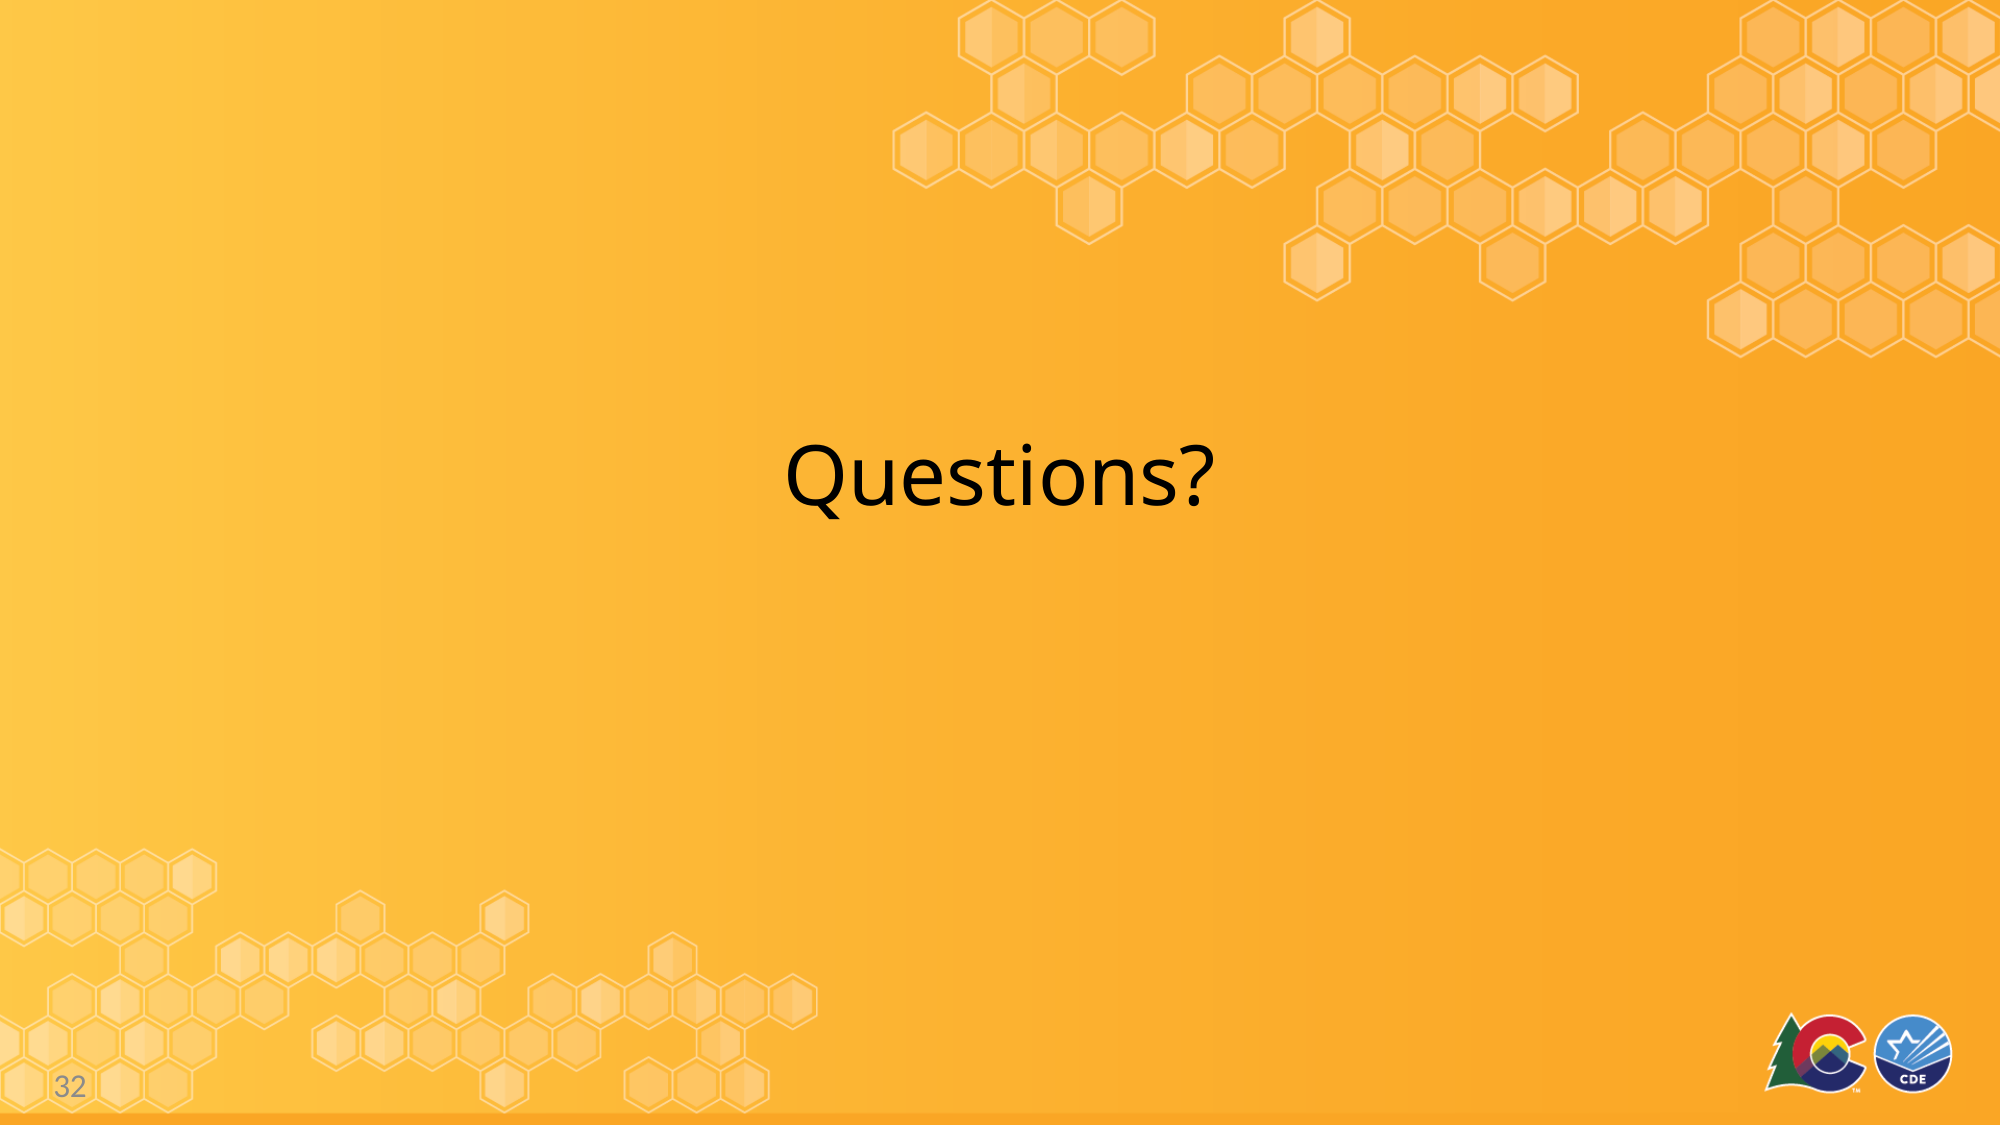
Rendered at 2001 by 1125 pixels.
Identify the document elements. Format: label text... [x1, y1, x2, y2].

title Questions? [0, 425, 2000, 810]
slide_number 32 [38, 1054, 489, 1115]
picture [0, 810, 2000, 1125]
picture [0, 0, 2000, 425]
